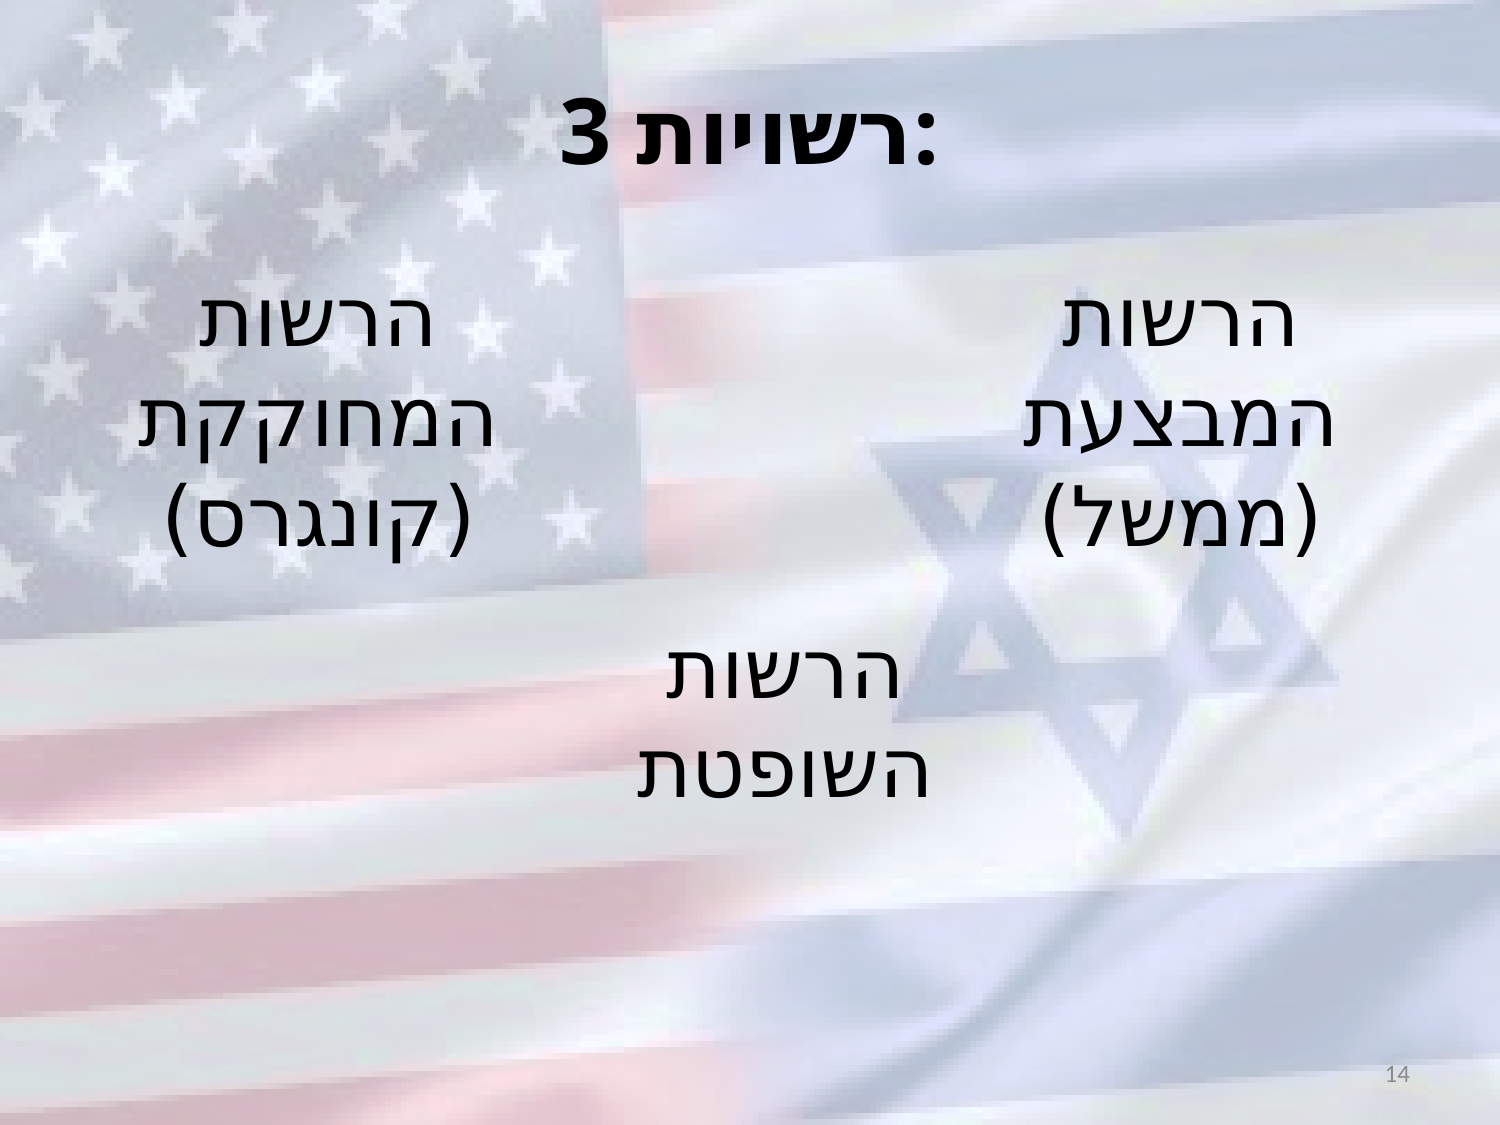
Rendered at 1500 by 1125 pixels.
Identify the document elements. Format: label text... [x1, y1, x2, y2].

text_box הרשות השופטת [496, 550, 1075, 811]
slide_number 14 [1074, 1042, 1425, 1103]
text_box הרשות המחוקקת (קונגרס) [29, 255, 609, 516]
subtitle הרשות המבצעת (ממשל) [891, 255, 1471, 516]
title 3 רשויות: [112, 7, 1388, 249]
